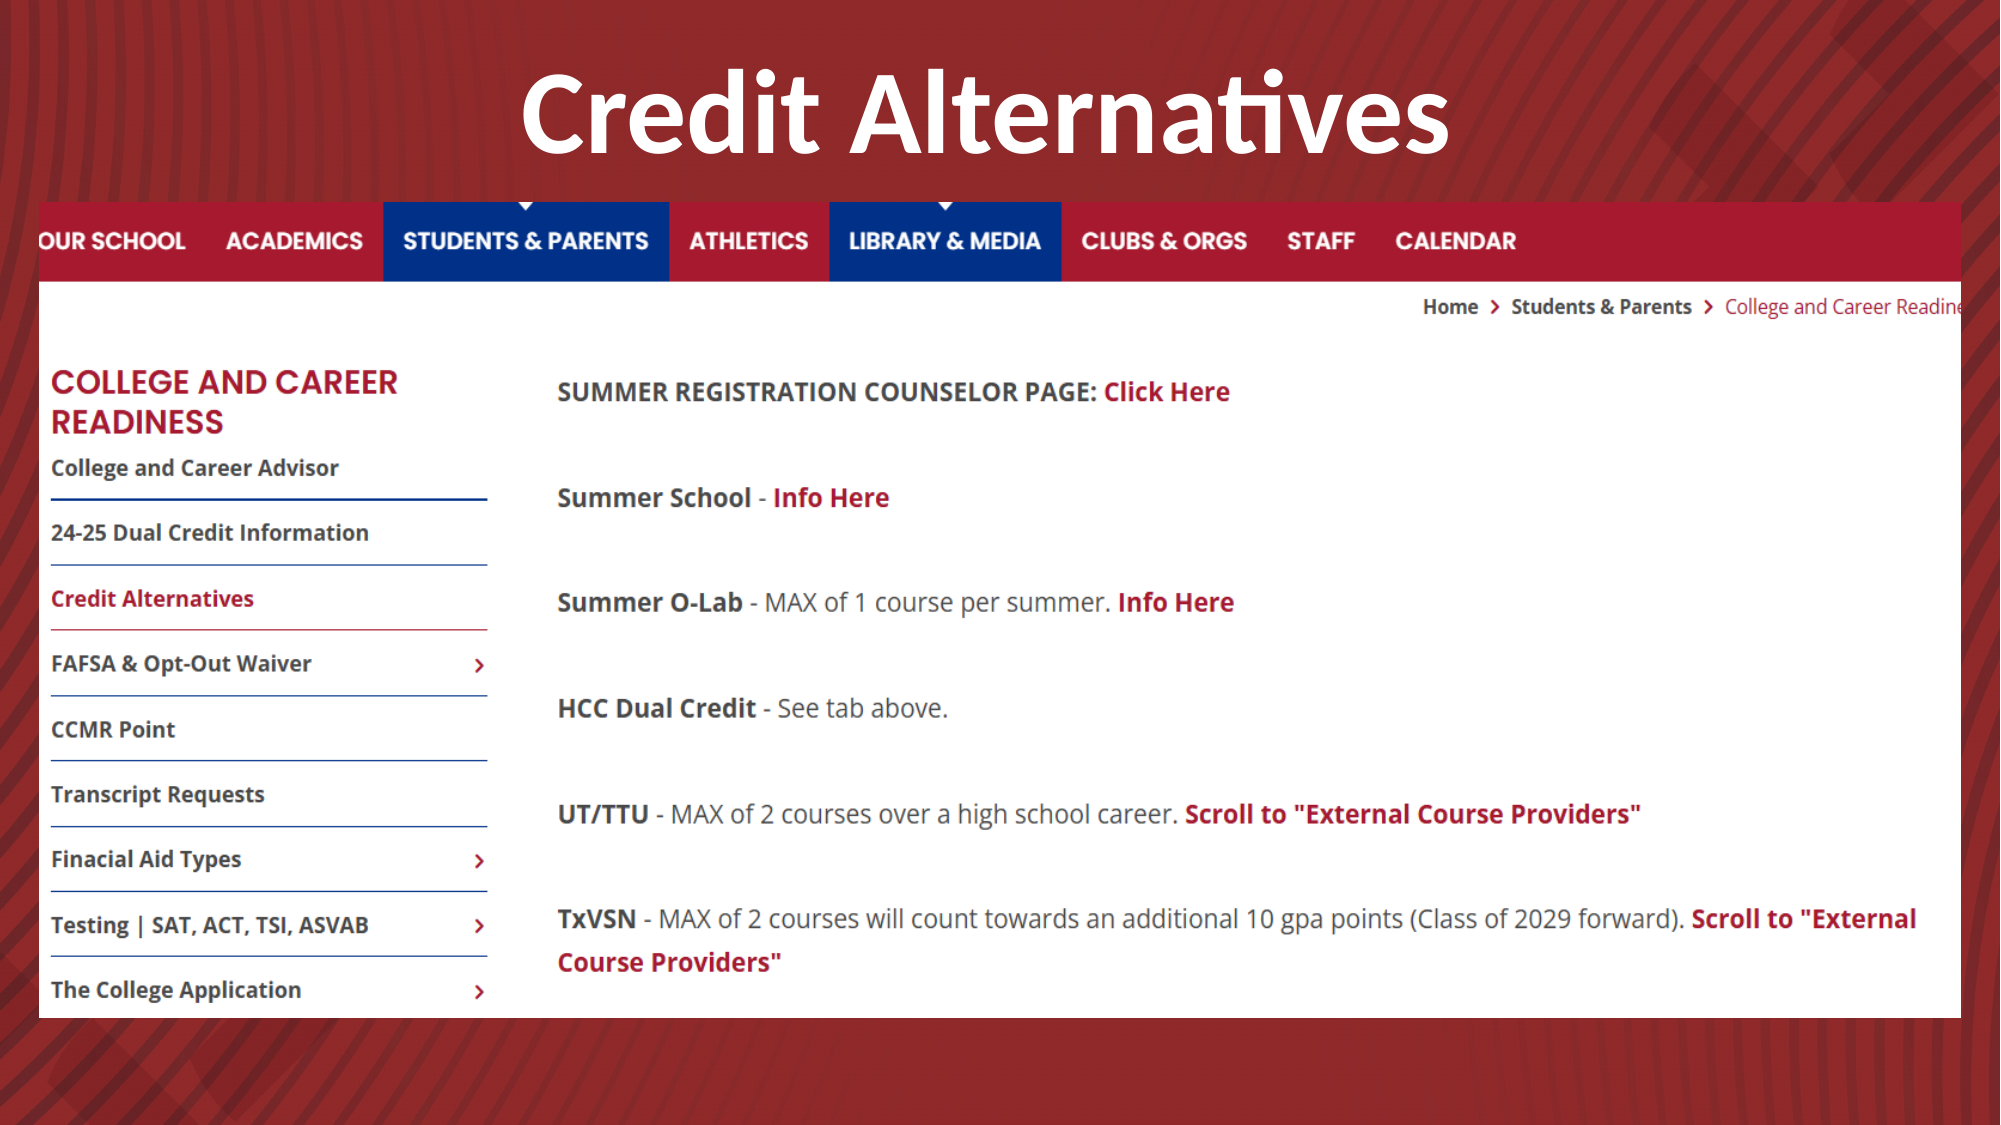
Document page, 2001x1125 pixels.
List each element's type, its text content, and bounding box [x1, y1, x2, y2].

picture [0, 0, 2000, 1125]
title Credit Alternatives [309, 41, 1666, 187]
